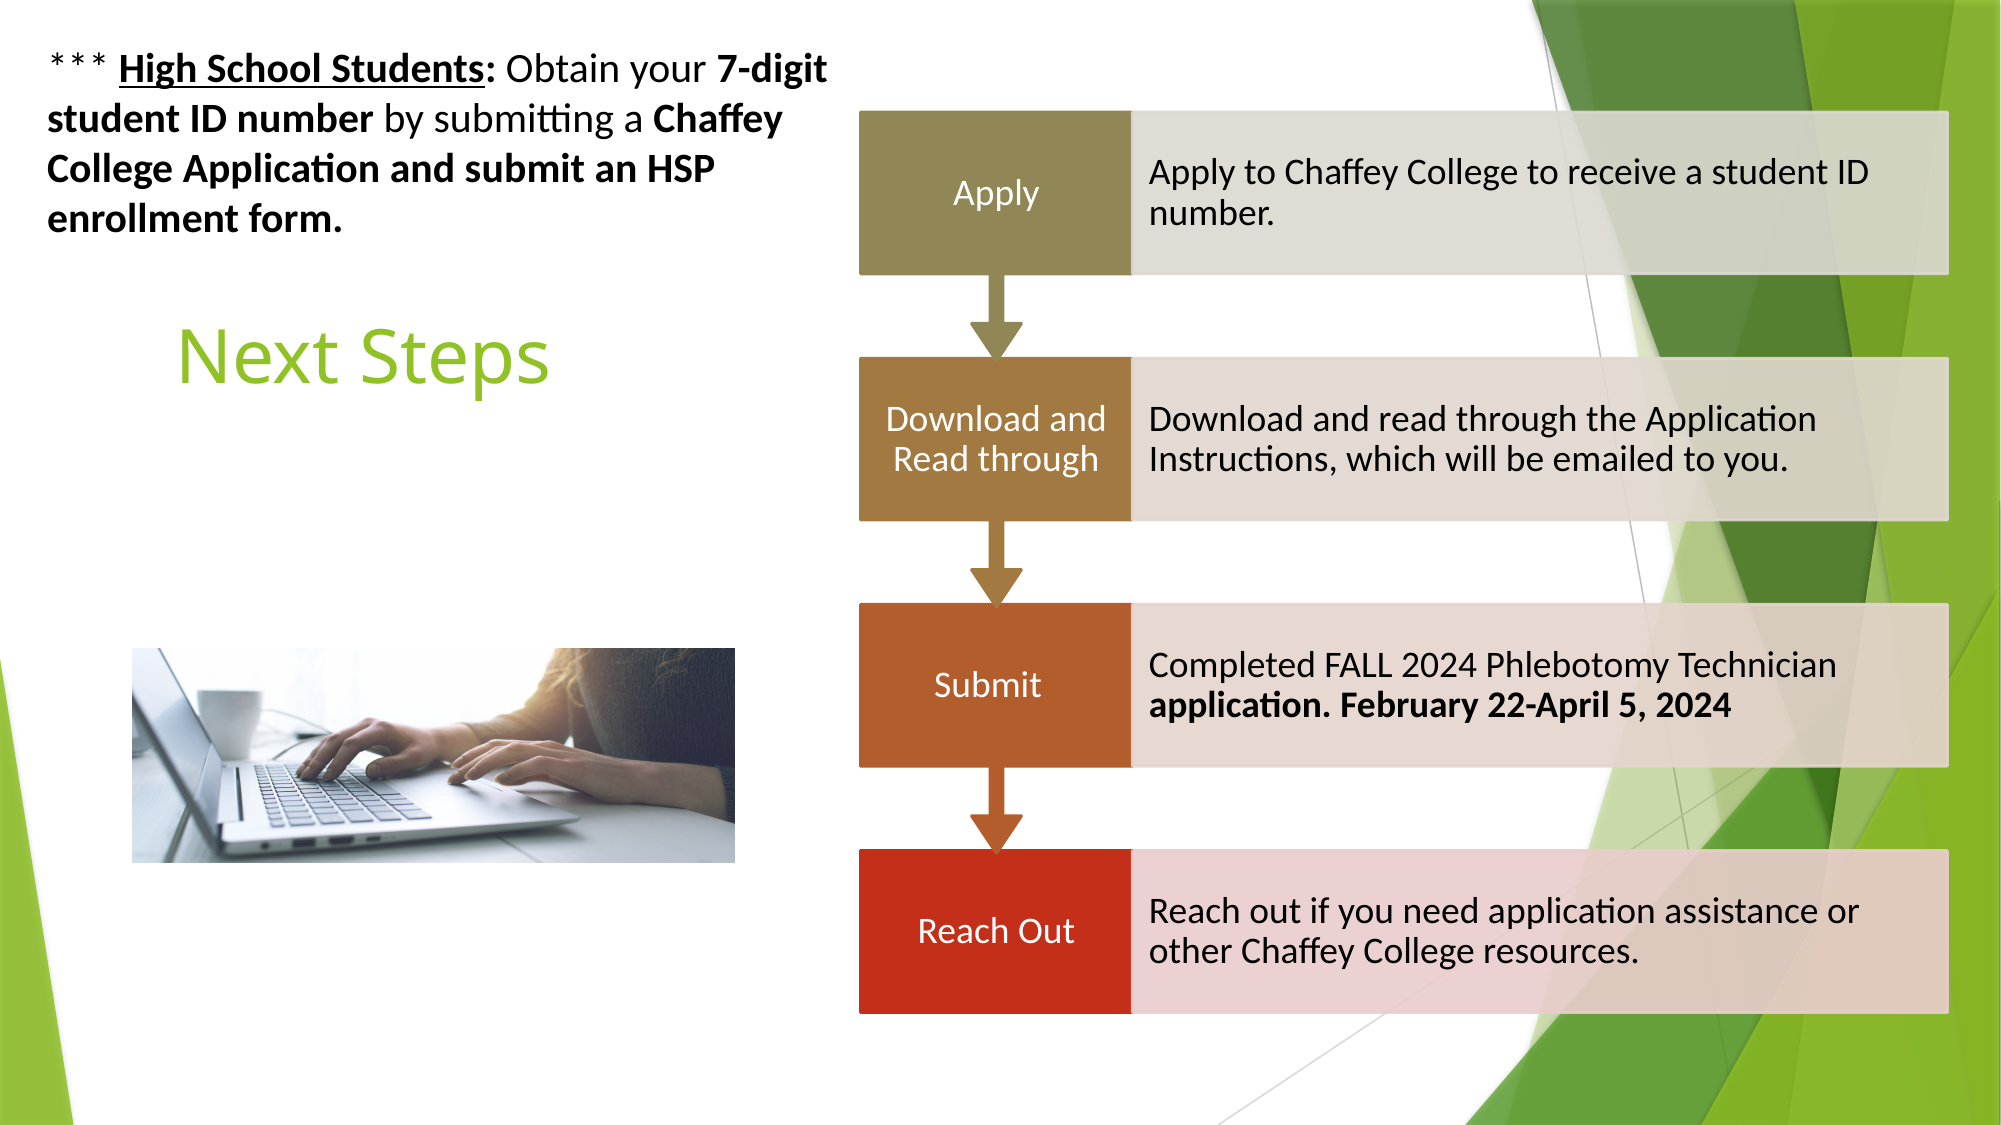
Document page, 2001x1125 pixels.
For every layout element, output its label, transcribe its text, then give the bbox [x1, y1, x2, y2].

picture [131, 648, 736, 863]
title Next Steps [160, 300, 735, 648]
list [860, 111, 1948, 1014]
text_box *** High School Students: Obtain your 7-digit student ID number by submitting a Chaffey College Application and submit an HSP enrollment form. [32, 33, 862, 294]
